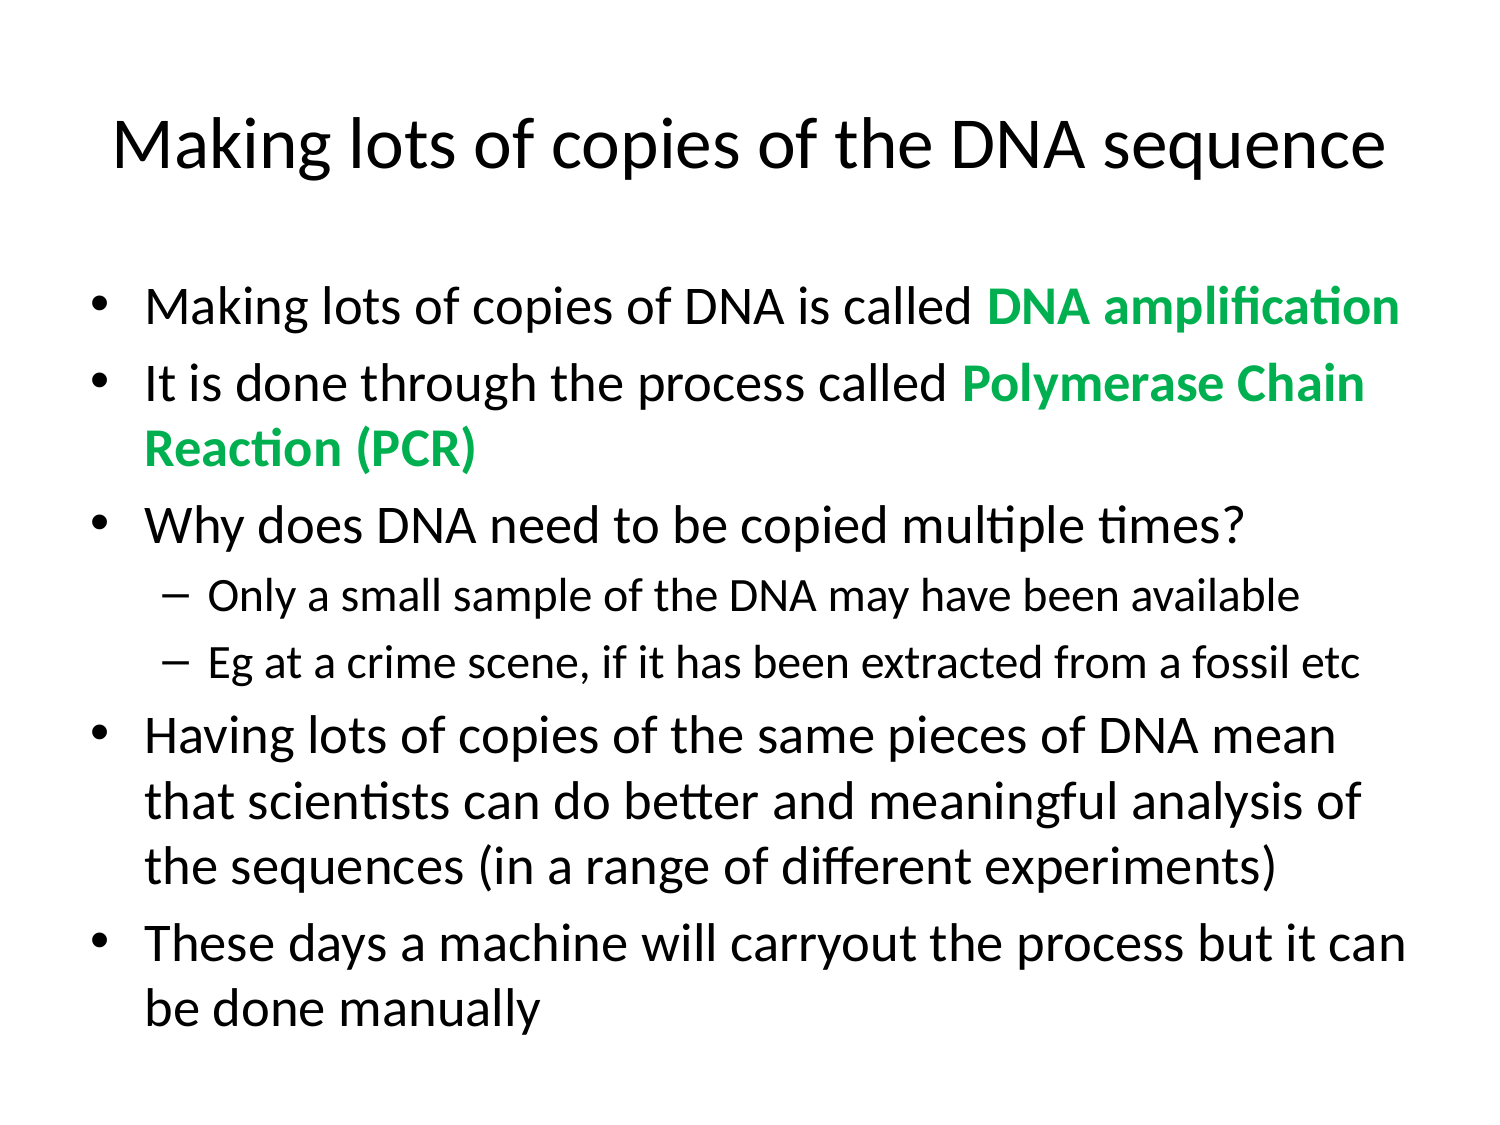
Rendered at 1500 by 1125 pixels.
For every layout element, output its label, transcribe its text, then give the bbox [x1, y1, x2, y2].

title Making lots of copies of the DNA sequence [75, 45, 1425, 233]
list Making lots of copies of DNA is called DNA amplification It is done through the process called Polymerase Chain Reaction (PCR) Why does DNA need to be copied multiple times? Only a small sample of the DNA may have been available Eg at a crime scene, if it has been extracted from a fossil etc Having lots of copies of the same pieces of DNA mean that scientists can do better and meaningful analysis of the sequences (in a range of different experiments) These days a machine will carryout the process but it can be done manually [75, 262, 1425, 1071]
